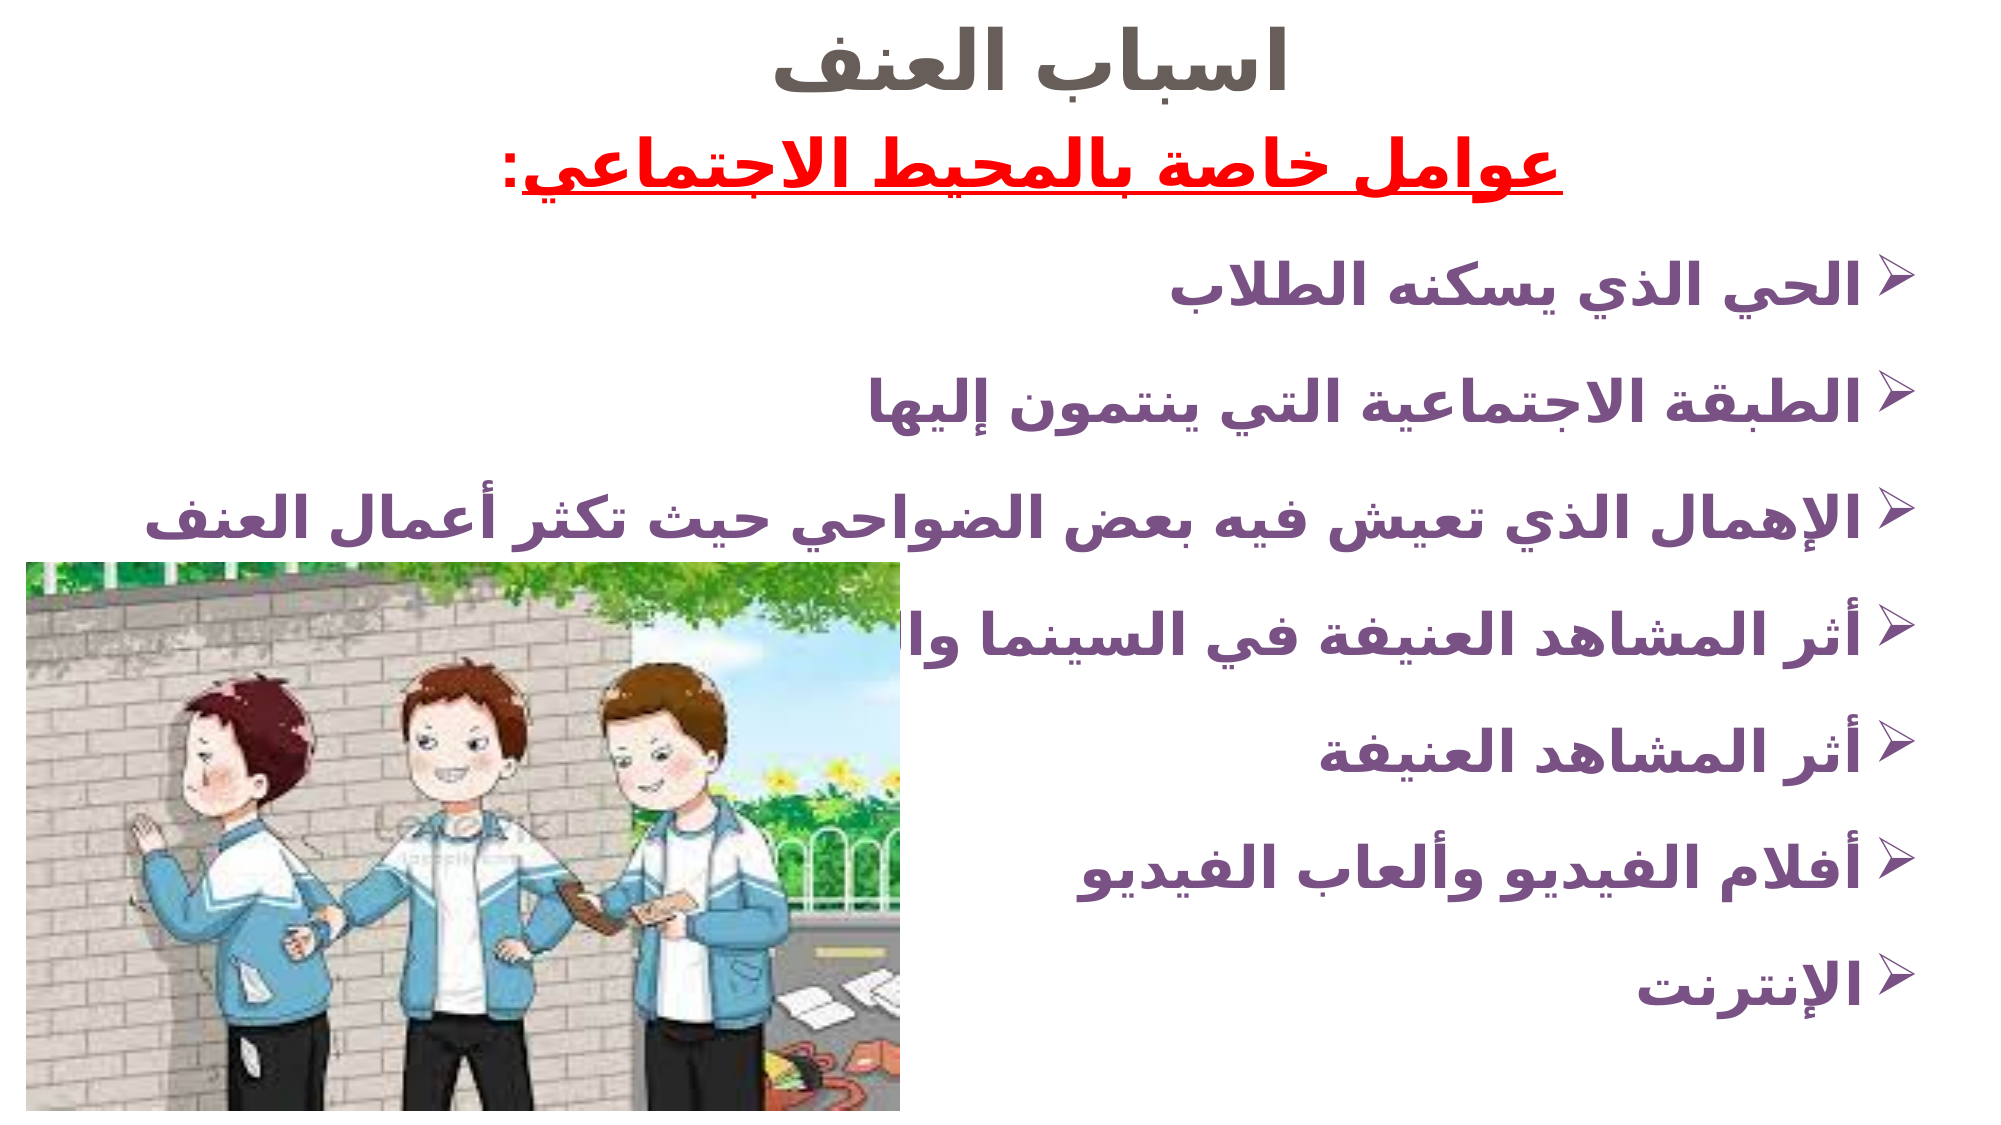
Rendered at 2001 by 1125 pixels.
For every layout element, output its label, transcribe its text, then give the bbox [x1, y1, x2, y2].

text_box اسباب العنف عوامل خاصة بالمحيط الاجتماعي: الحي الذي يسكنه الطلاب الطبقة الاجتماعية التي ينتمون إليها الإهمال الذي تعيش فيه بعض الضواحي حيث تكثر أعمال العنف أثر المشاهد العنيفة في السينما والتلفزيون أثر المشاهد العنيفة أفلام الفيديو وألعاب الفيديو الإنترنت [127, 0, 1935, 1125]
picture [26, 562, 900, 1111]
